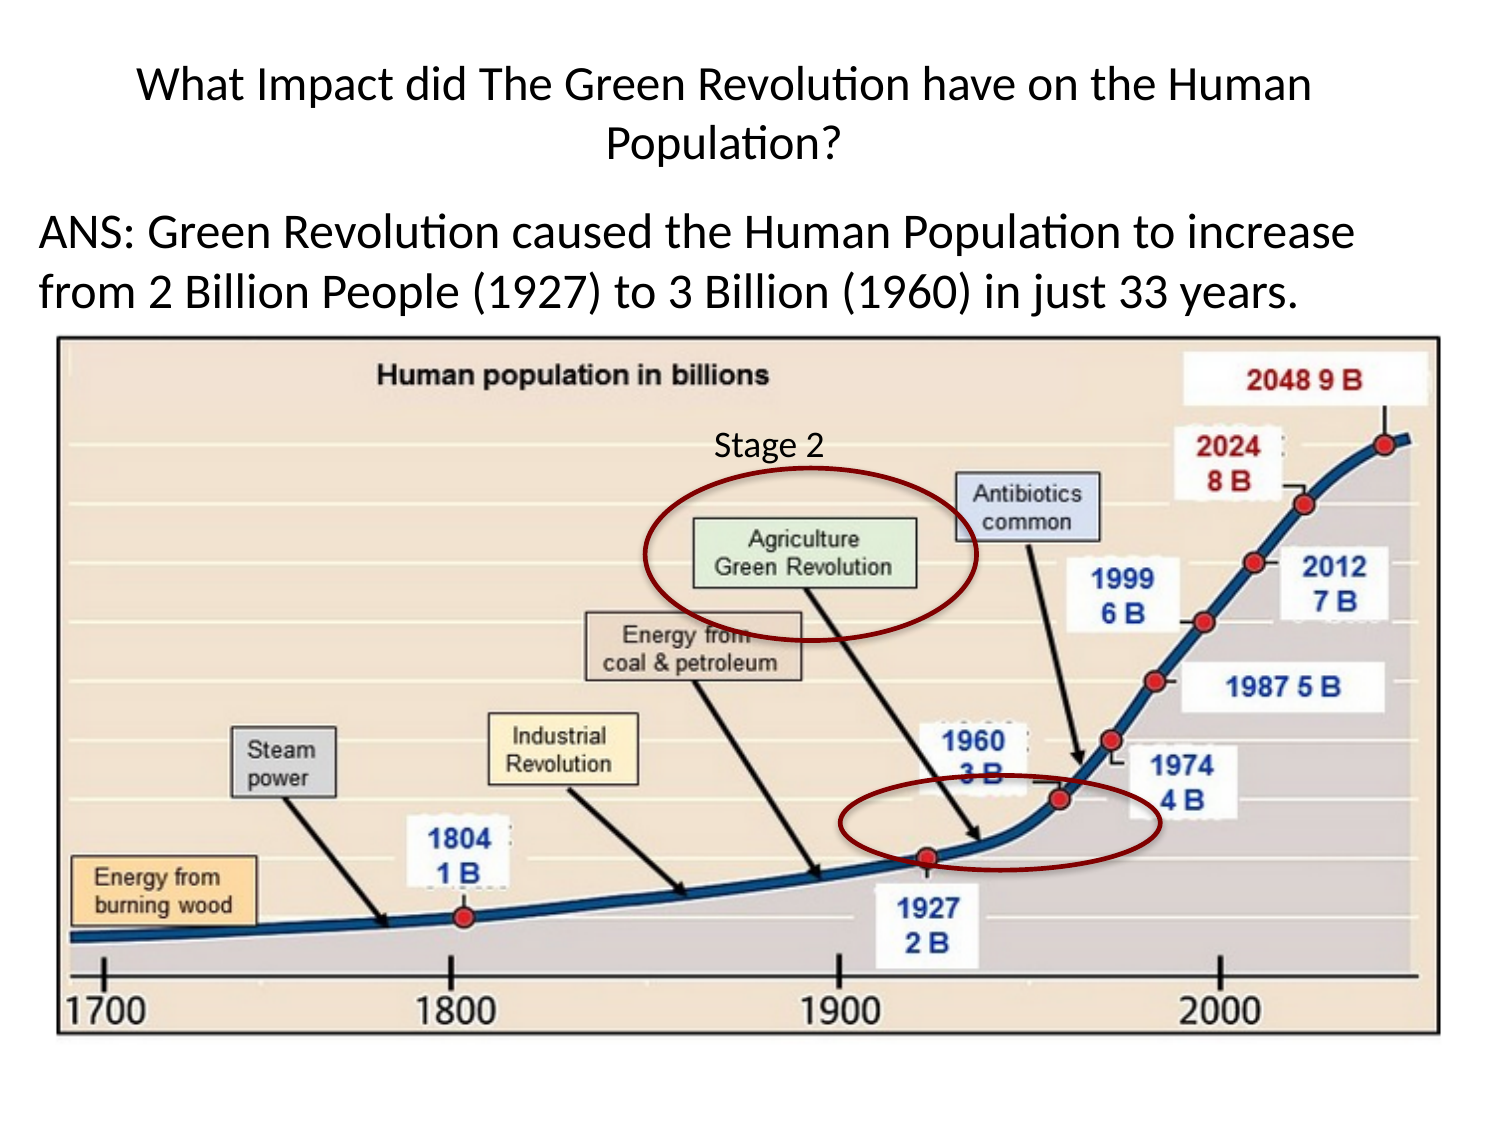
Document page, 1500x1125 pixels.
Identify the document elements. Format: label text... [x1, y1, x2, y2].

title What Impact did The Green Revolution have on the Human Population? [49, 43, 1400, 191]
picture [48, 327, 1443, 1049]
text_box ANS: Green Revolution caused the Human Population to increase from 2 Billion People (1927) to 3 Billion (1960) in just 33 years. [23, 191, 1475, 327]
